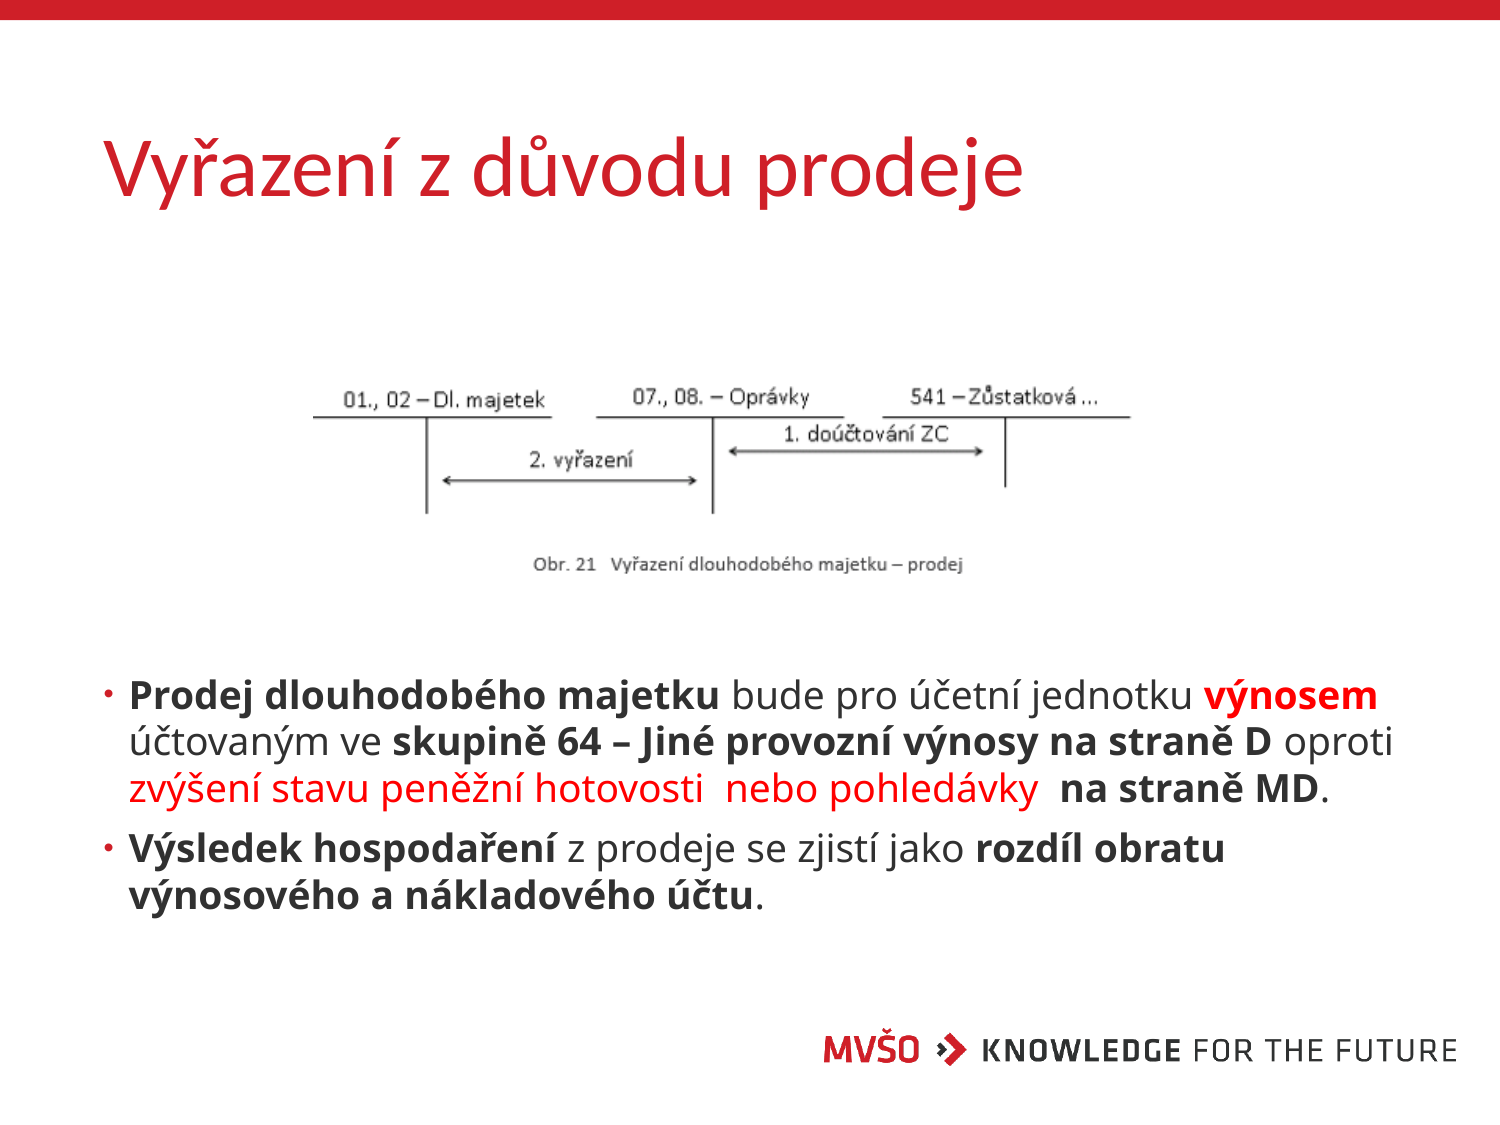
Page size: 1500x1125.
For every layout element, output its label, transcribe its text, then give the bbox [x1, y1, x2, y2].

list Prodej dlouhodobého majetku bude pro účetní jednotku výnosem účtovaným ve skupině 64 – Jiné provozní výnosy na straně D oproti zvýšení stavu peněžní hotovosti nebo pohledávky na straně MD. Výsledek hospodaření z prodeje se zjistí jako rozdíl obratu výnosového a nákladového účtu. [88, 299, 1412, 969]
title Vyřazení z důvodu prodeje [88, 59, 1412, 278]
picture [824, 1028, 1456, 1066]
picture [313, 371, 1144, 596]
